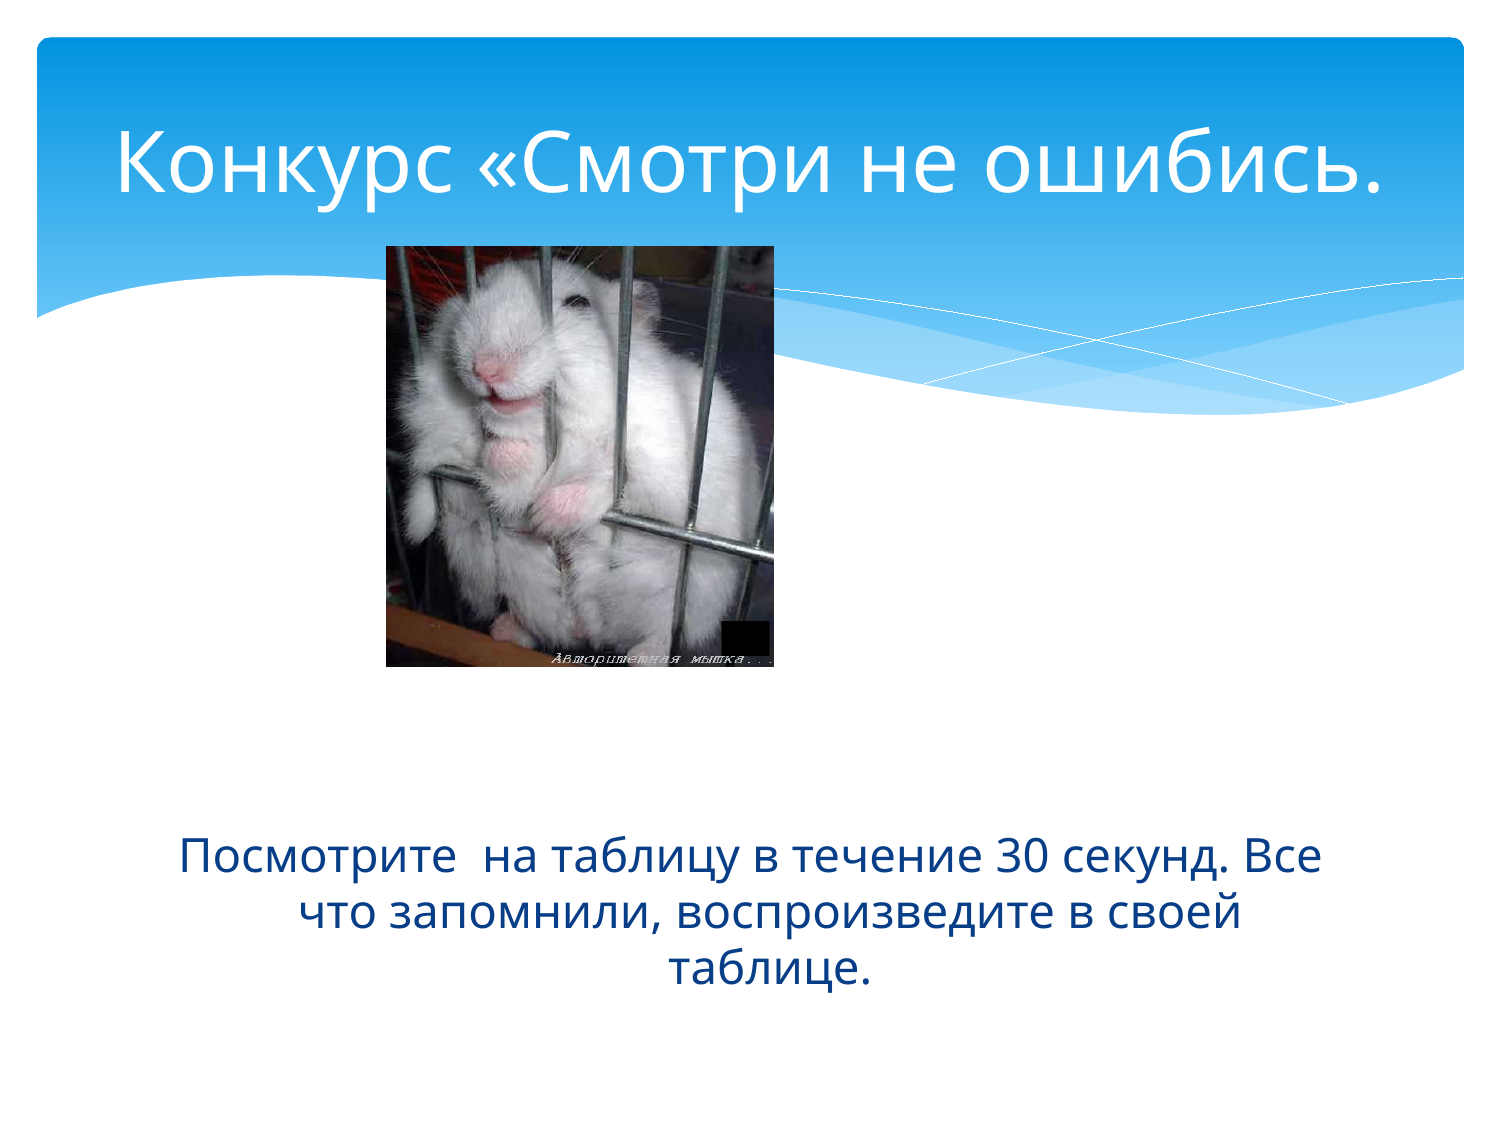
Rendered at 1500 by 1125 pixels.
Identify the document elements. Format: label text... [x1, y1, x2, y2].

list Посмотрите на таблицу в течение 30 секунд. Все что запомнили, воспроизведите в своей таблице. [143, 438, 1359, 1005]
picture [386, 245, 774, 667]
title Конкурс «Смотри не ошибись. [75, 55, 1425, 261]
